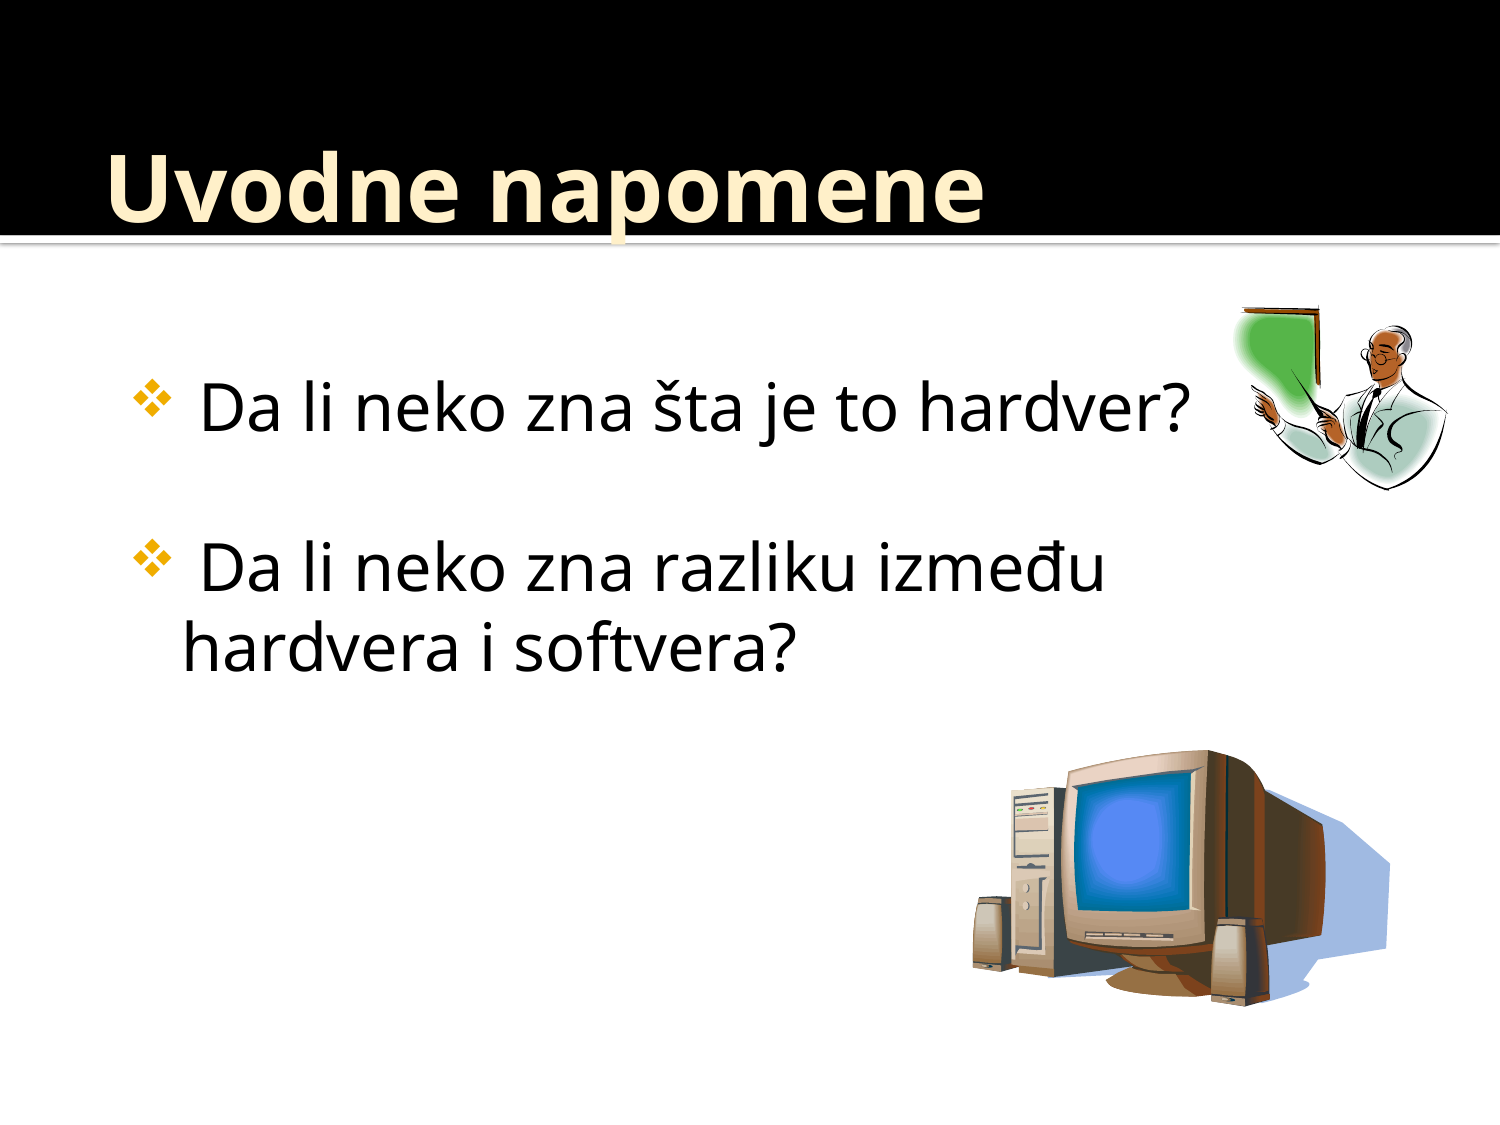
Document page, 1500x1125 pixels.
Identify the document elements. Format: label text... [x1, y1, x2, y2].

list Da li neko zna šta je to hardver? Da li neko zna razliku između hardvera i softvera? [100, 349, 1400, 894]
picture [1230, 304, 1449, 491]
picture [972, 749, 1391, 1007]
title Uvodne napomene [88, 113, 1412, 256]
